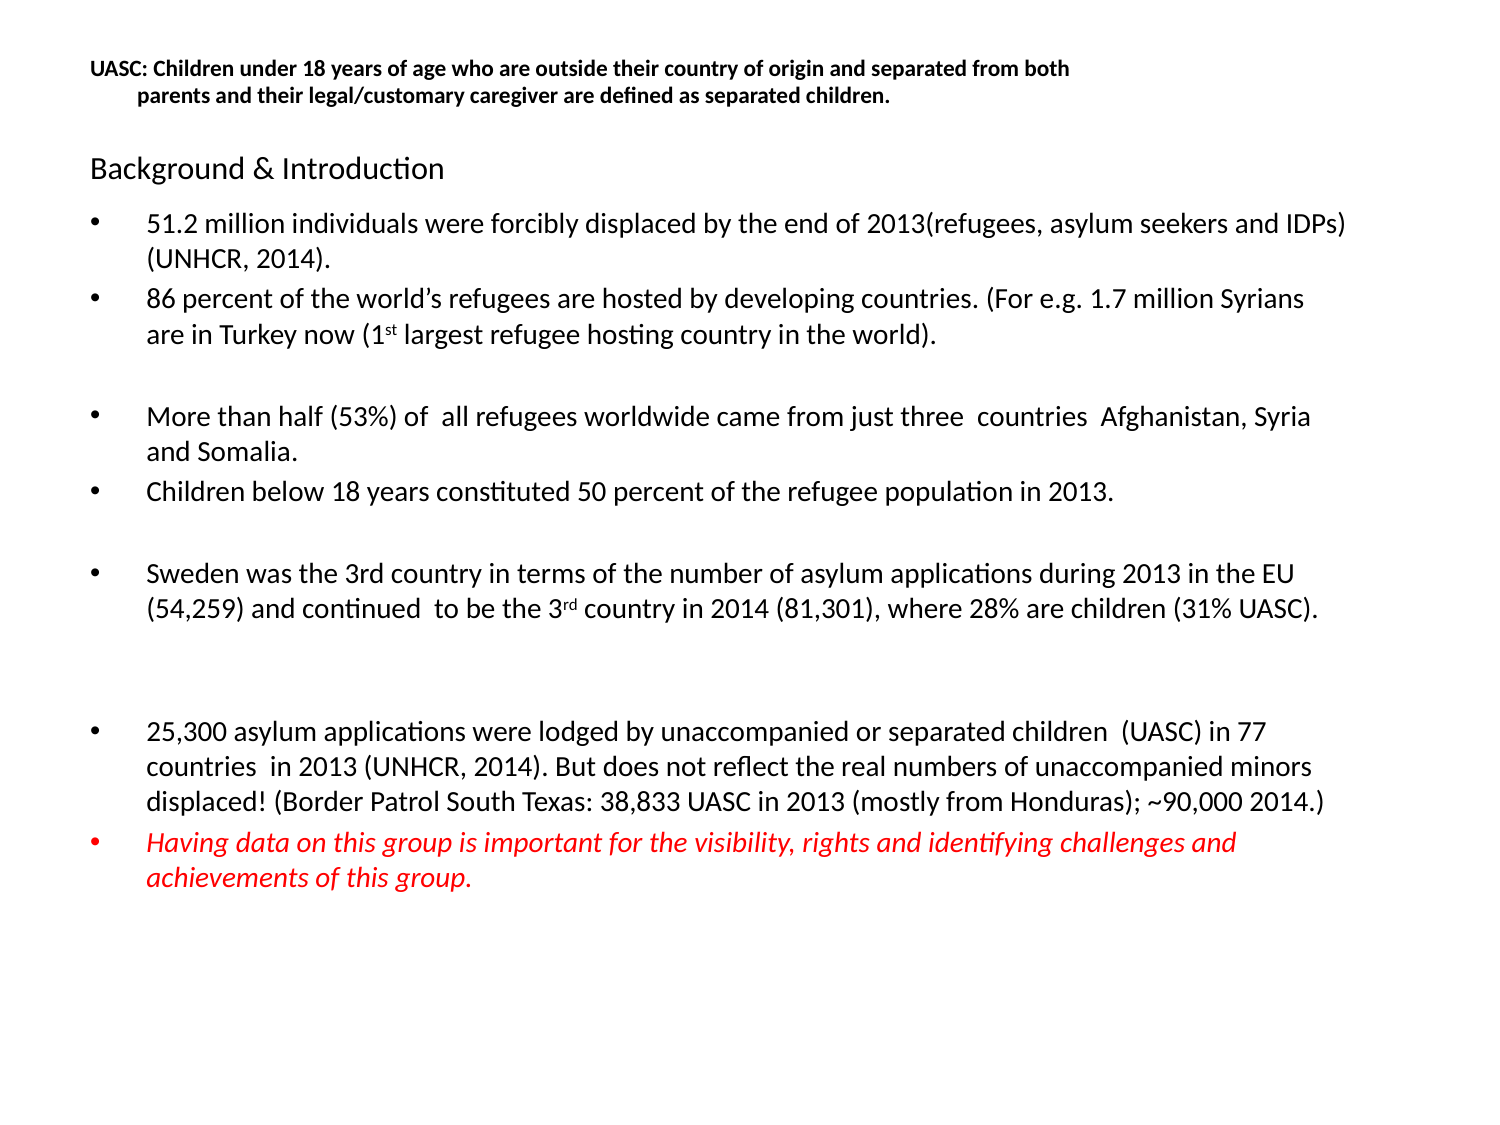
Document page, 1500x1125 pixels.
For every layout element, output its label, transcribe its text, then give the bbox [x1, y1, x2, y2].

title UASC: Children under 18 years of age who are outside their country of origin and separated from both parents and their legal/customary caregiver are defined as separated children. Background & Introduction [75, 45, 1425, 233]
list 51.2 million individuals were forcibly displaced by the end of 2013(refugees, asylum seekers and IDPs) (UNHCR, 2014). 86 percent of the world’s refugees are hosted by developing countries. (For e.g. 1.7 million Syrians are in Turkey now (1st largest refugee hosting country in the world). More than half (53%) of all refugees worldwide came from just three countries Afghanistan, Syria and Somalia. Children below 18 years constituted 50 percent of the refugee population in 2013. Sweden was the 3rd country in terms of the number of asylum applications during 2013 in the EU (54,259) and continued to be the 3rd country in 2014 (81,301), where 28% are children (31% UASC). 25,300 asylum applications were lodged by unaccompanied or separated children (UASC) in 77 countries in 2013 (UNHCR, 2014). But does not reflect the real numbers of unaccompanied minors displaced! (Border Patrol South Texas: 38,833 UASC in 2013 (mostly from Honduras); ~90,000 2014.) Having data on this group is important for the visibility, rights and identifying challenges and achievements of this group. [75, 196, 1365, 1005]
